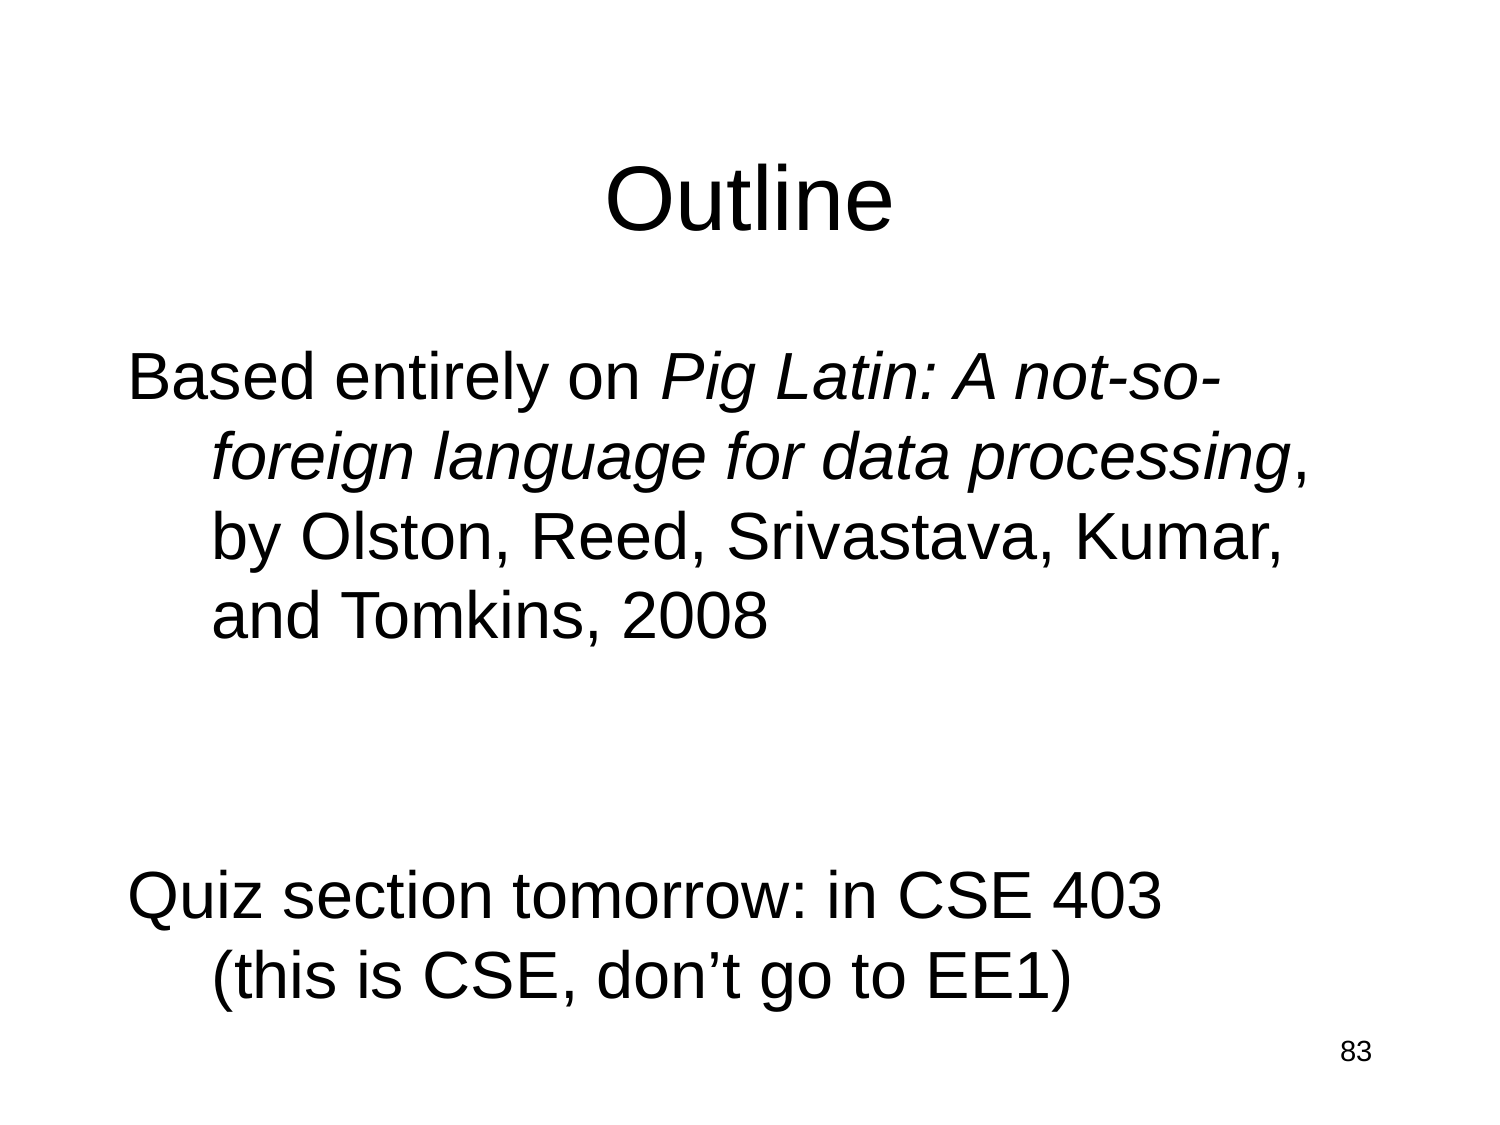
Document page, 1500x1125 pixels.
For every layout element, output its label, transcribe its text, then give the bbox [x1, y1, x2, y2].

slide_number 83 [1074, 1024, 1388, 1101]
title Outline [112, 99, 1388, 288]
list Based entirely on Pig Latin: A not-so-foreign language for data processing, by Olston, Reed, Srivastava, Kumar, and Tomkins, 2008 Quiz section tomorrow: in CSE 403 (this is CSE, don’t go to EE1) [112, 324, 1388, 1001]
